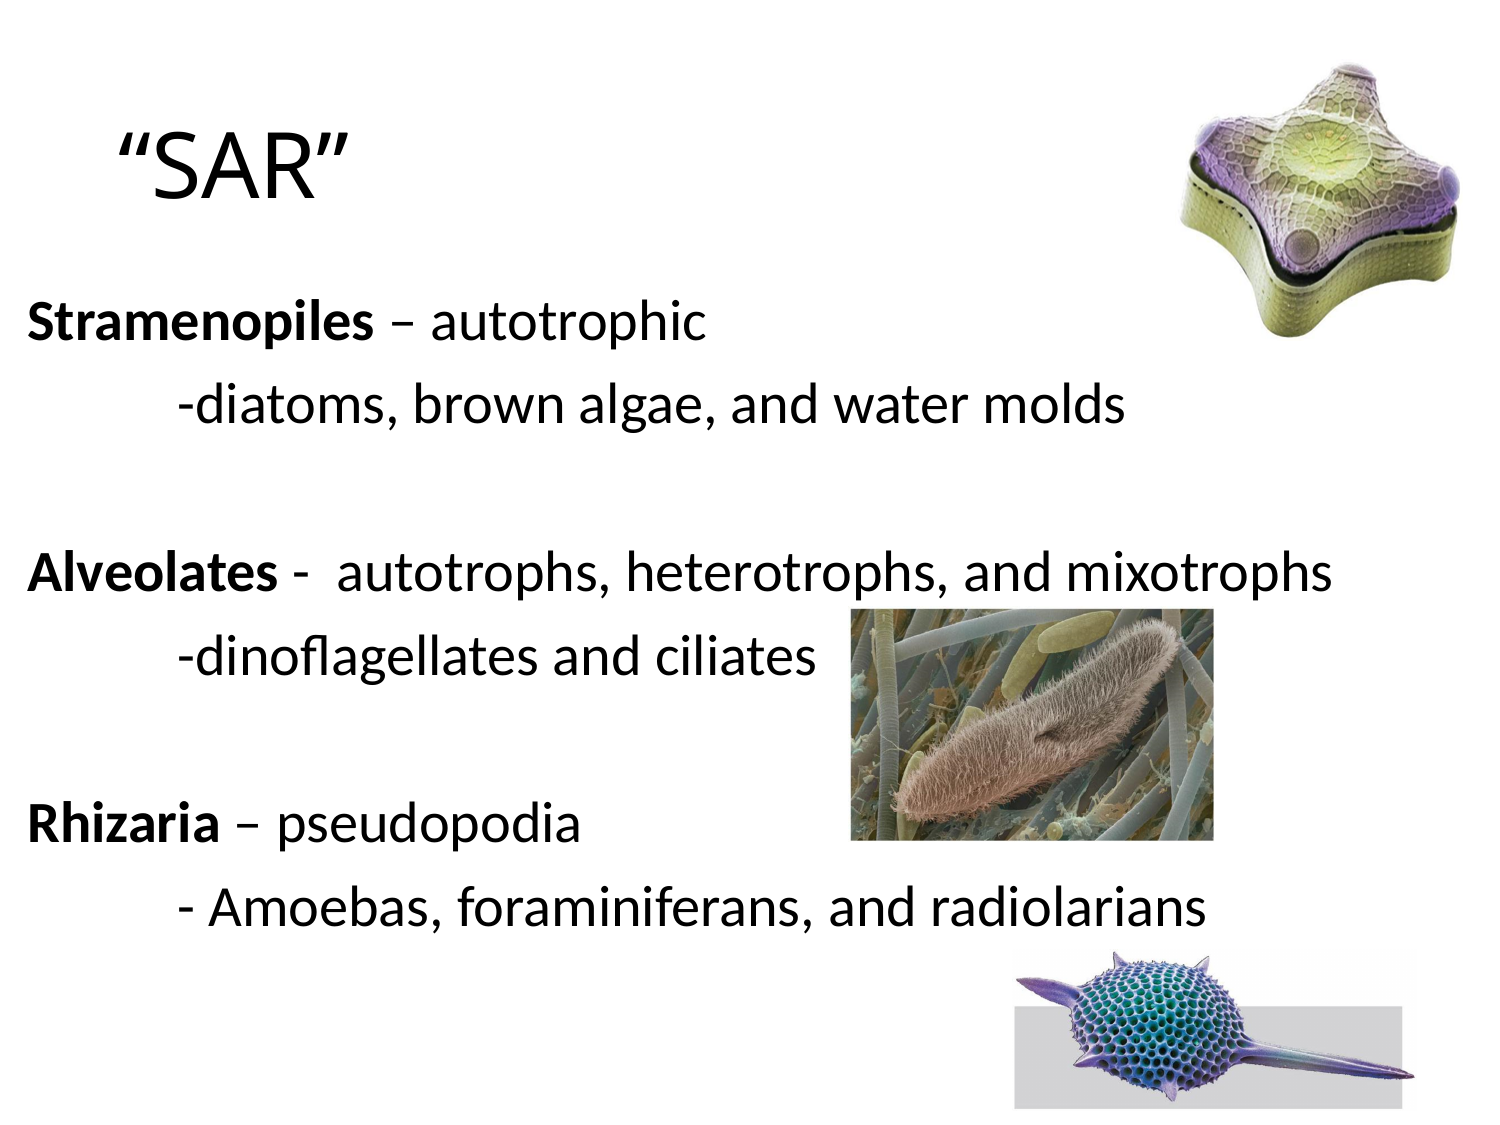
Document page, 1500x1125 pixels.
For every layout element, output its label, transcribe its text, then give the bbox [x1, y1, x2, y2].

picture [1174, 59, 1464, 341]
title “SAR” [103, 59, 1174, 278]
picture [848, 606, 1216, 842]
list Stramenopiles – autotrophic -diatoms, brown algae, and water molds Alveolates - autotrophs, heterotrophs, and mixotrophs -dinoflagellates and ciliates Rhizaria – pseudopodia - Amoebas, foraminiferans, and radiolarians [12, 282, 1419, 997]
picture [1012, 949, 1417, 1111]
